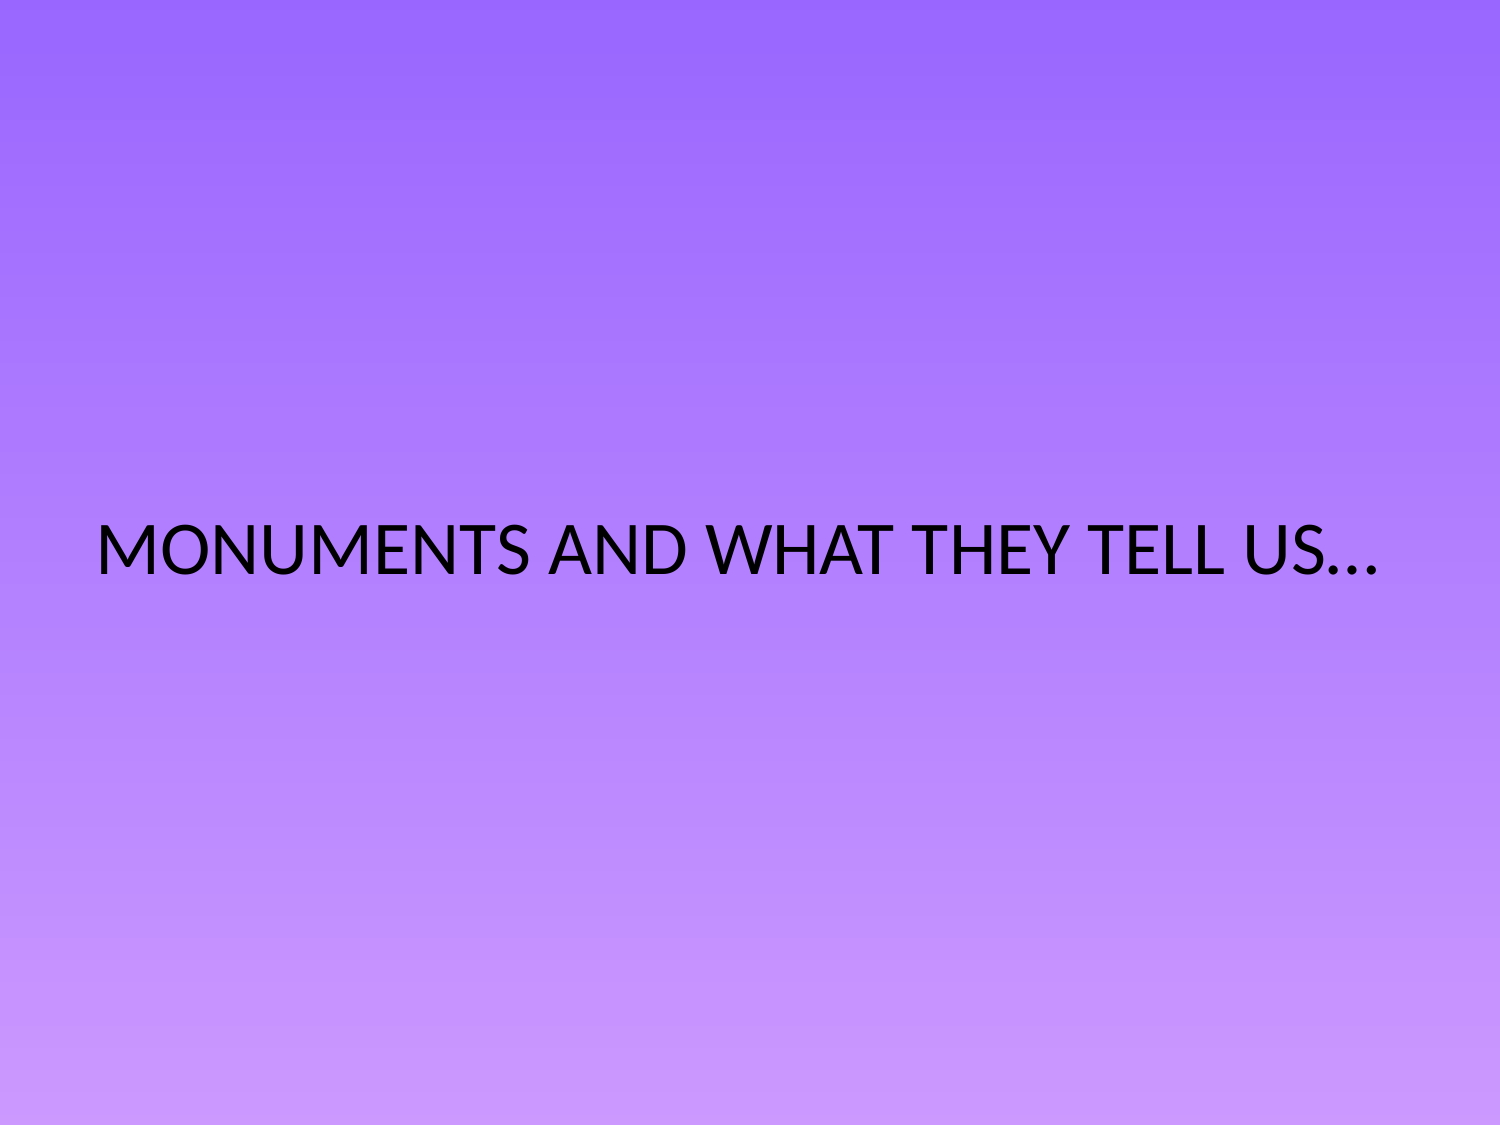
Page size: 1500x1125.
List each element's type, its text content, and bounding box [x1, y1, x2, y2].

title MONUMENTS AND WHAT THEY TELL US… [62, 450, 1413, 638]
